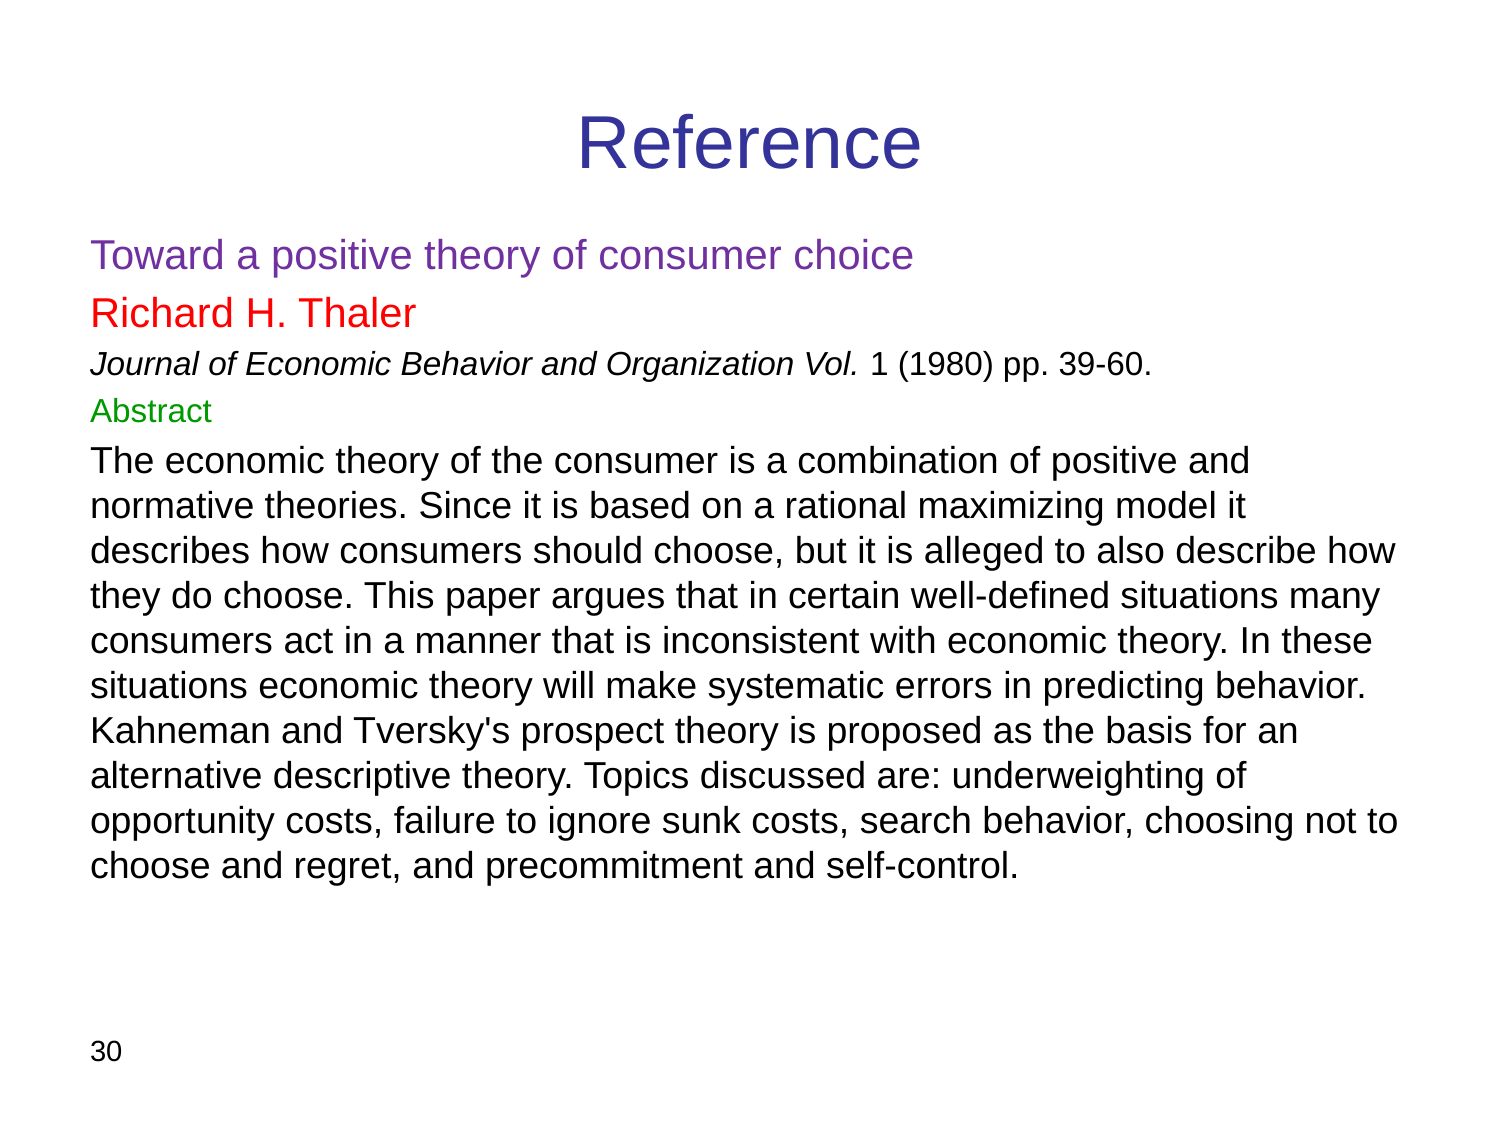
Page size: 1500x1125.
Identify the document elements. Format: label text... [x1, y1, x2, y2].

title Reference [75, 45, 1425, 219]
slide_number 30 [74, 1024, 426, 1103]
list Toward a positive theory of consumer choice Richard H. Thaler Journal of Economic Behavior and Organization Vol. 1 (1980) pp. 39-60. Abstract The economic theory of the consumer is a combination of positive and normative theories. Since it is based on a rational maximizing model it describes how consumers should choose, but it is alleged to also describe how they do choose. This paper argues that in certain well-defined situations many consumers act in a manner that is inconsistent with economic theory. In these situations economic theory will make systematic errors in predicting behavior. Kahneman and Tversky's prospect theory is proposed as the basis for an alternative descriptive theory. Topics discussed are: underweighting of opportunity costs, failure to ignore sunk costs, search behavior, choosing not to choose and regret, and precommitment and self-control. [75, 219, 1425, 963]
